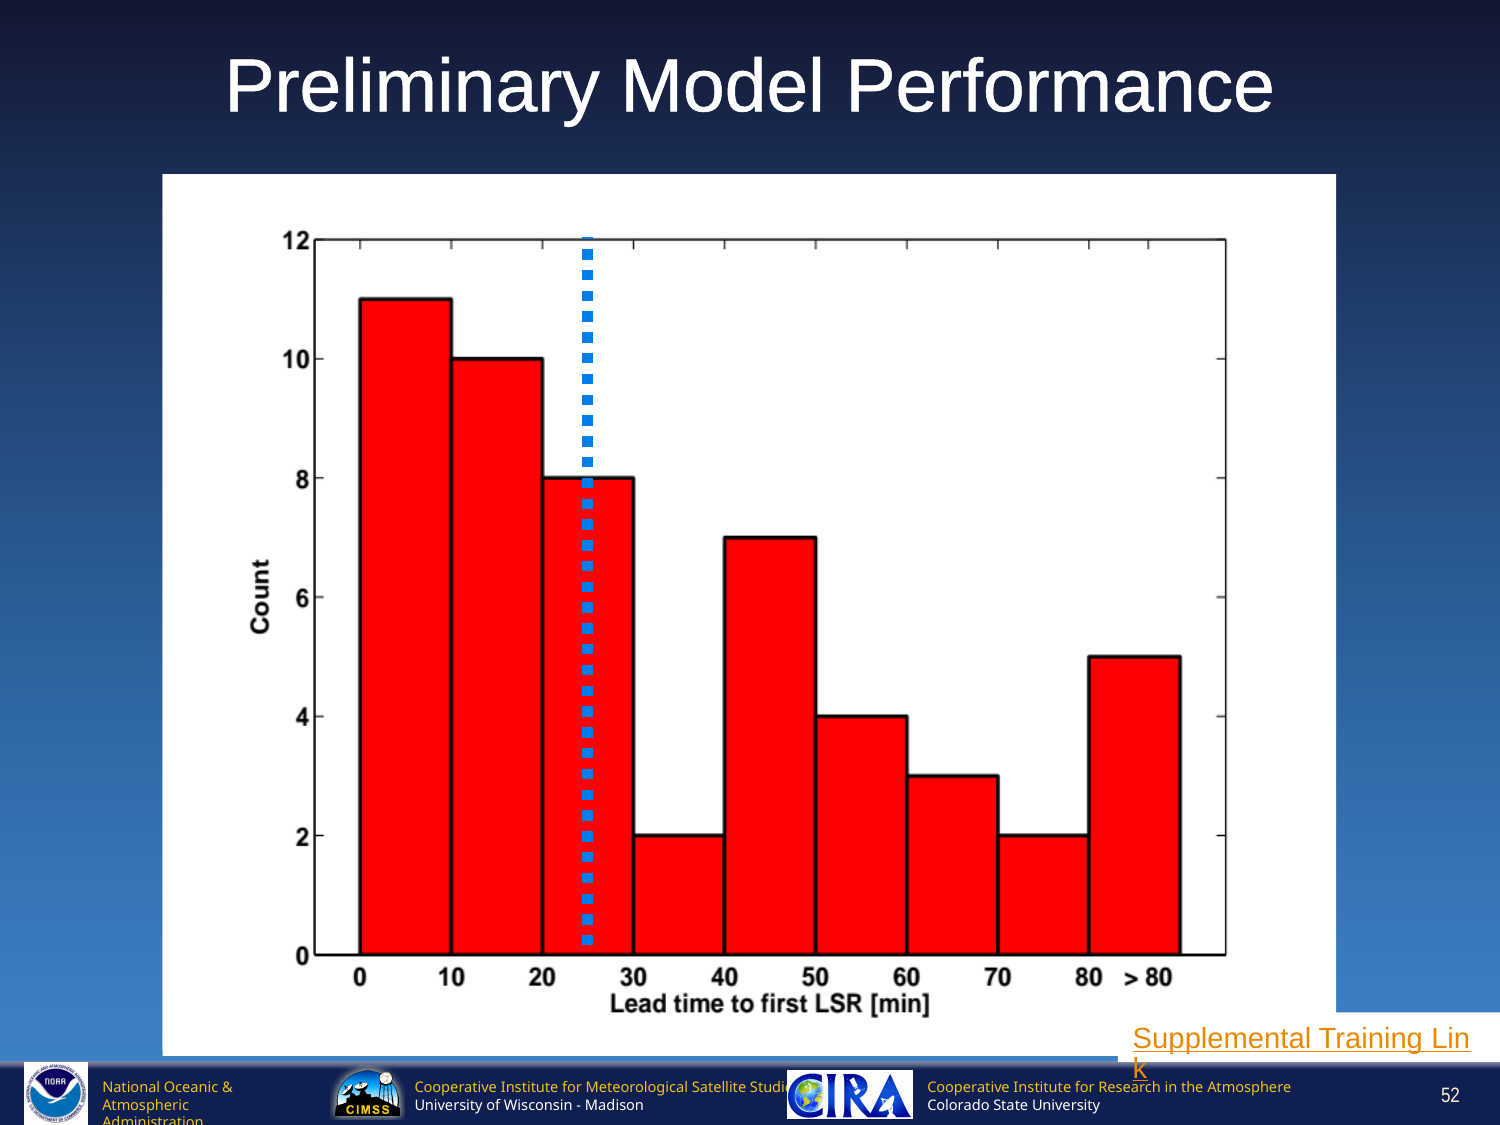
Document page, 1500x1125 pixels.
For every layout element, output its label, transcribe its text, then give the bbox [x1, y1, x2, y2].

picture [330, 1065, 405, 1120]
picture [787, 1070, 913, 1119]
text_box Supplemental Training Link [1341, 1012, 1500, 1063]
title Preliminary Model Performance [75, 0, 1425, 163]
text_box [161, 174, 1334, 1051]
slide_number 52 [1400, 1074, 1475, 1113]
picture [24, 1062, 88, 1125]
